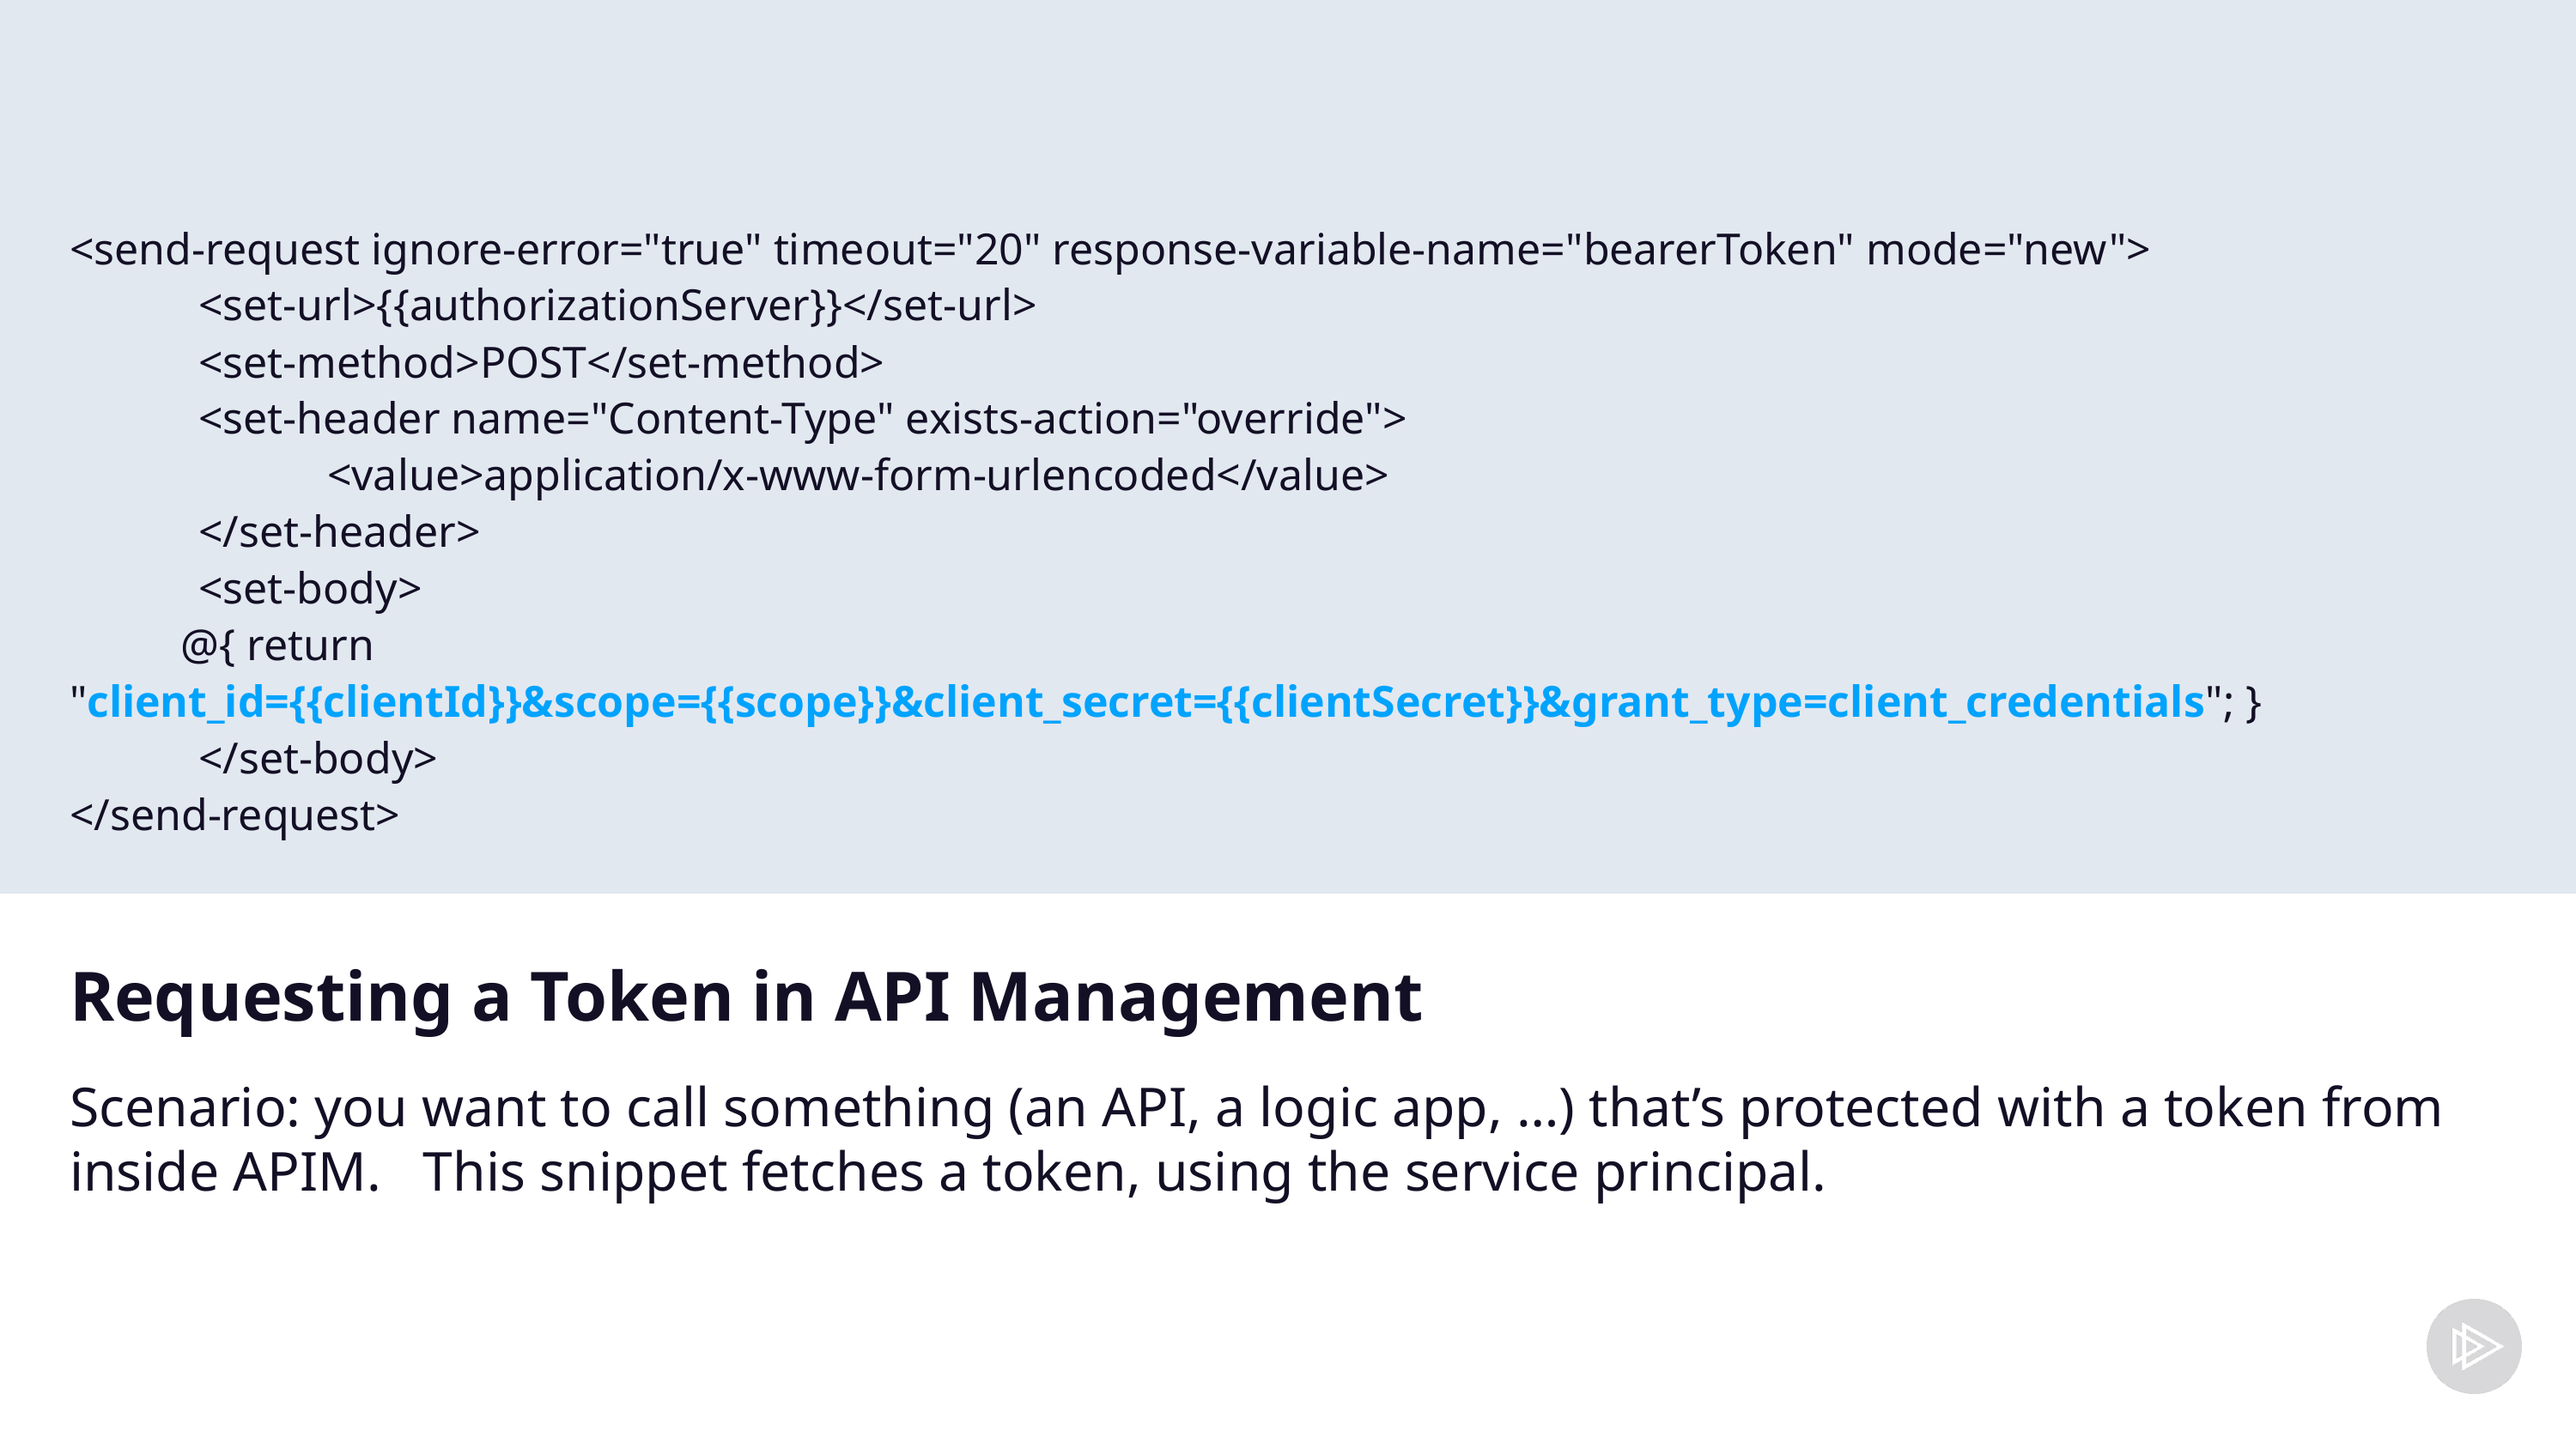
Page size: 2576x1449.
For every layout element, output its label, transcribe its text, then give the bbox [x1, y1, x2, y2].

list <send-request ignore-error="true" timeout="20" response-variable-name="bearerToken" mode="new"> <set-url>{{authorizationServer}}</set-url> <set-method>POST</set-method> <set-header name="Content-Type" exists-action="override"> <value>application/x-www-form-urlencoded</value> </set-header> <set-body> @{ return "client_id={{clientId}}&scope={{scope}}&client_secret={{clientSecret}}&grant_type=client_credentials"; } </set-body> </send-request> [56, 61, 2519, 846]
text_box code_challenge [2427, 1299, 2522, 1394]
list Scenario: you want to call something (an API, a logic app, …) that’s protected with a token from inside APIM. This snippet fetches a token, using the service principal. [56, 1066, 2519, 1389]
title Requesting a Token in API Management [56, 955, 2519, 1041]
